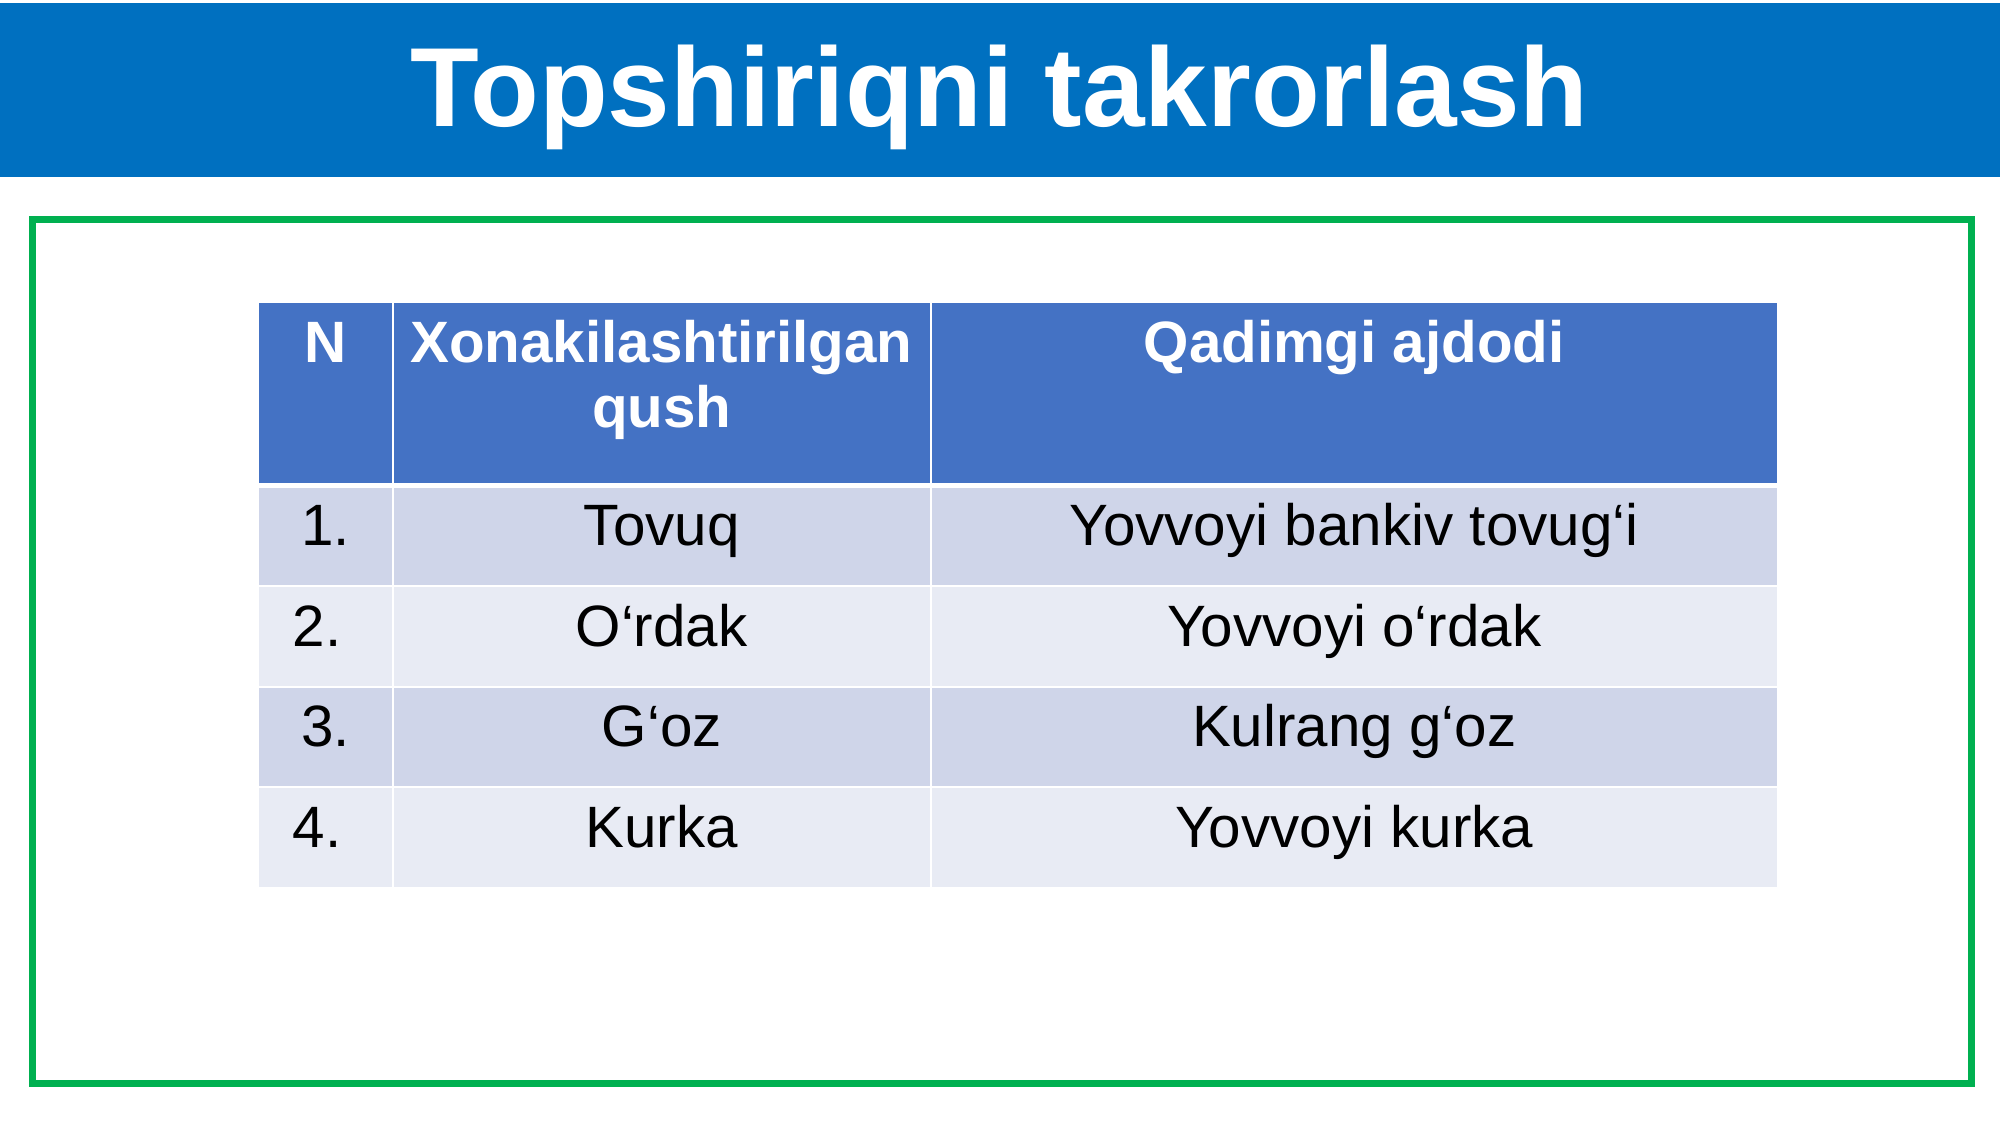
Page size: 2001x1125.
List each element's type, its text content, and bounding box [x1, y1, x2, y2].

table_cell O‘rdak [394, 587, 930, 686]
table_cell G‘oz [394, 688, 930, 786]
table_cell Yovvoyi o‘rdak [932, 587, 1777, 686]
table_cell 3. [259, 688, 392, 786]
text_box [32, 218, 1973, 1085]
table_header N [259, 303, 392, 483]
table_header Xonakilashtirilgan qush [394, 303, 930, 483]
table_cell Tovuq [394, 488, 930, 585]
table_cell Yovvoyi bankiv tovug‘i [932, 488, 1777, 585]
table_cell 1. [259, 488, 392, 585]
table_cell Kurka [394, 788, 930, 887]
table_header Qadimgi ajdodi [932, 303, 1777, 483]
table_cell Yovvoyi kurka [932, 788, 1777, 887]
table_cell 2. [259, 587, 392, 686]
table_cell Kulrang g‘oz [932, 688, 1777, 786]
table_cell 4. [259, 788, 392, 887]
title Topshiriqni takrorlash [0, 3, 2000, 177]
